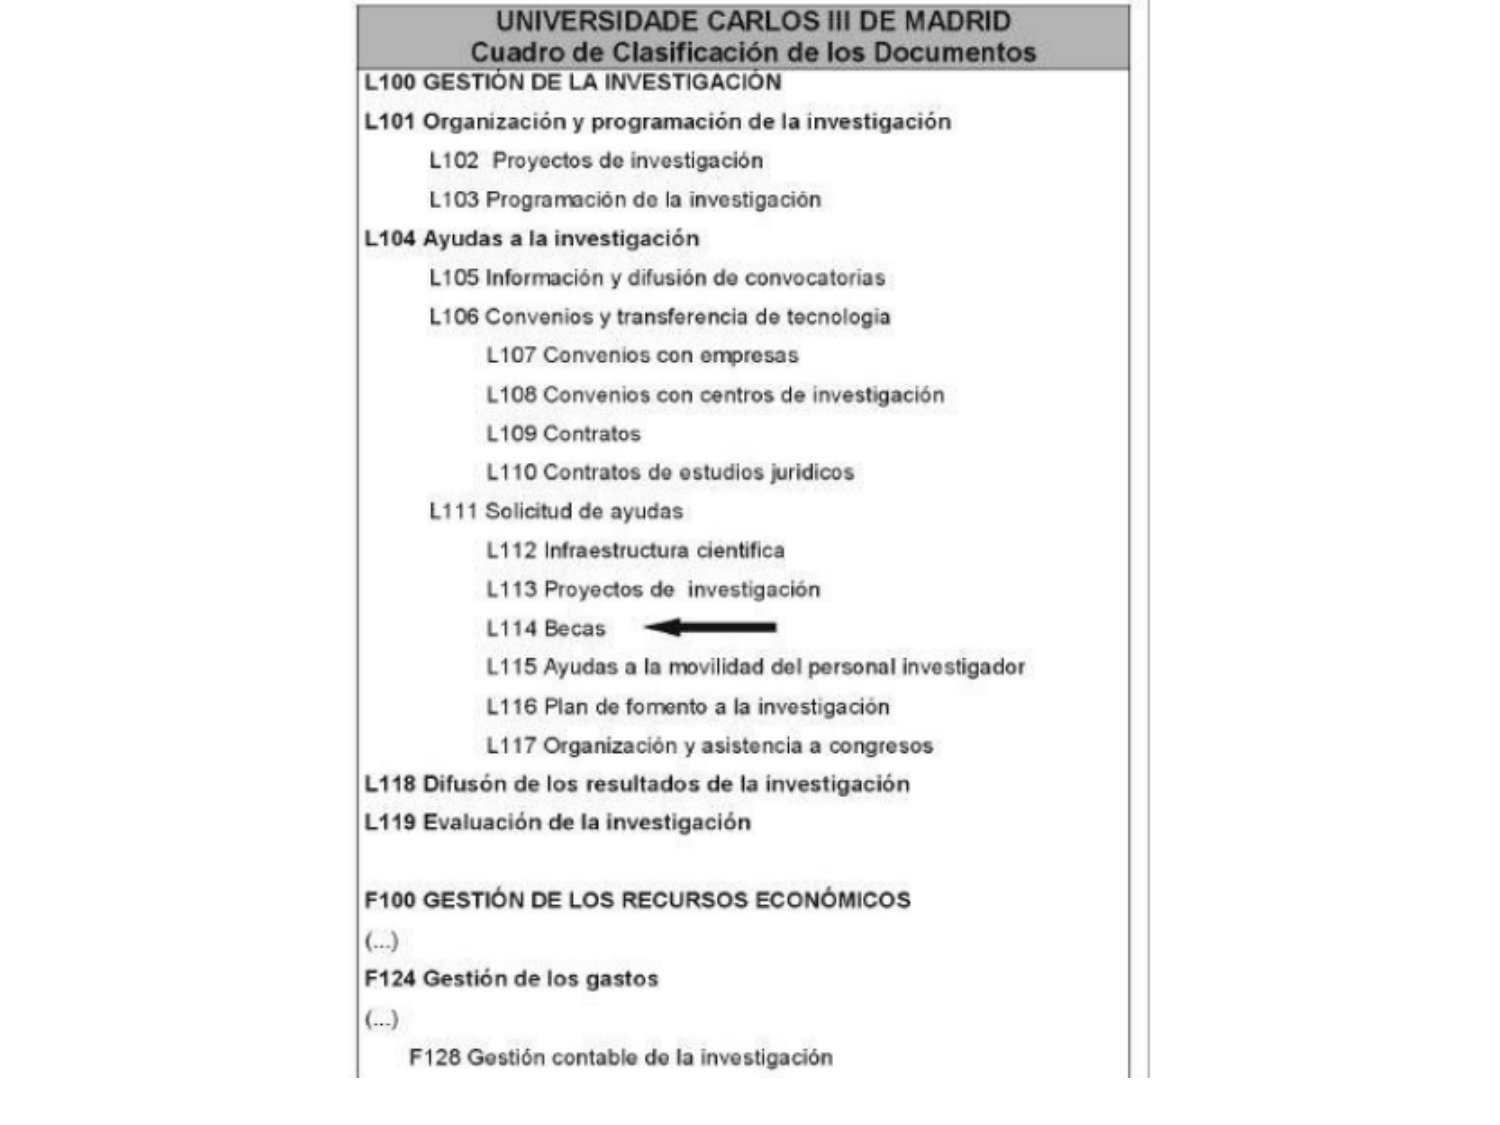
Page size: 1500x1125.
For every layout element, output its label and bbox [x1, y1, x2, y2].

picture [316, 0, 1179, 1079]
